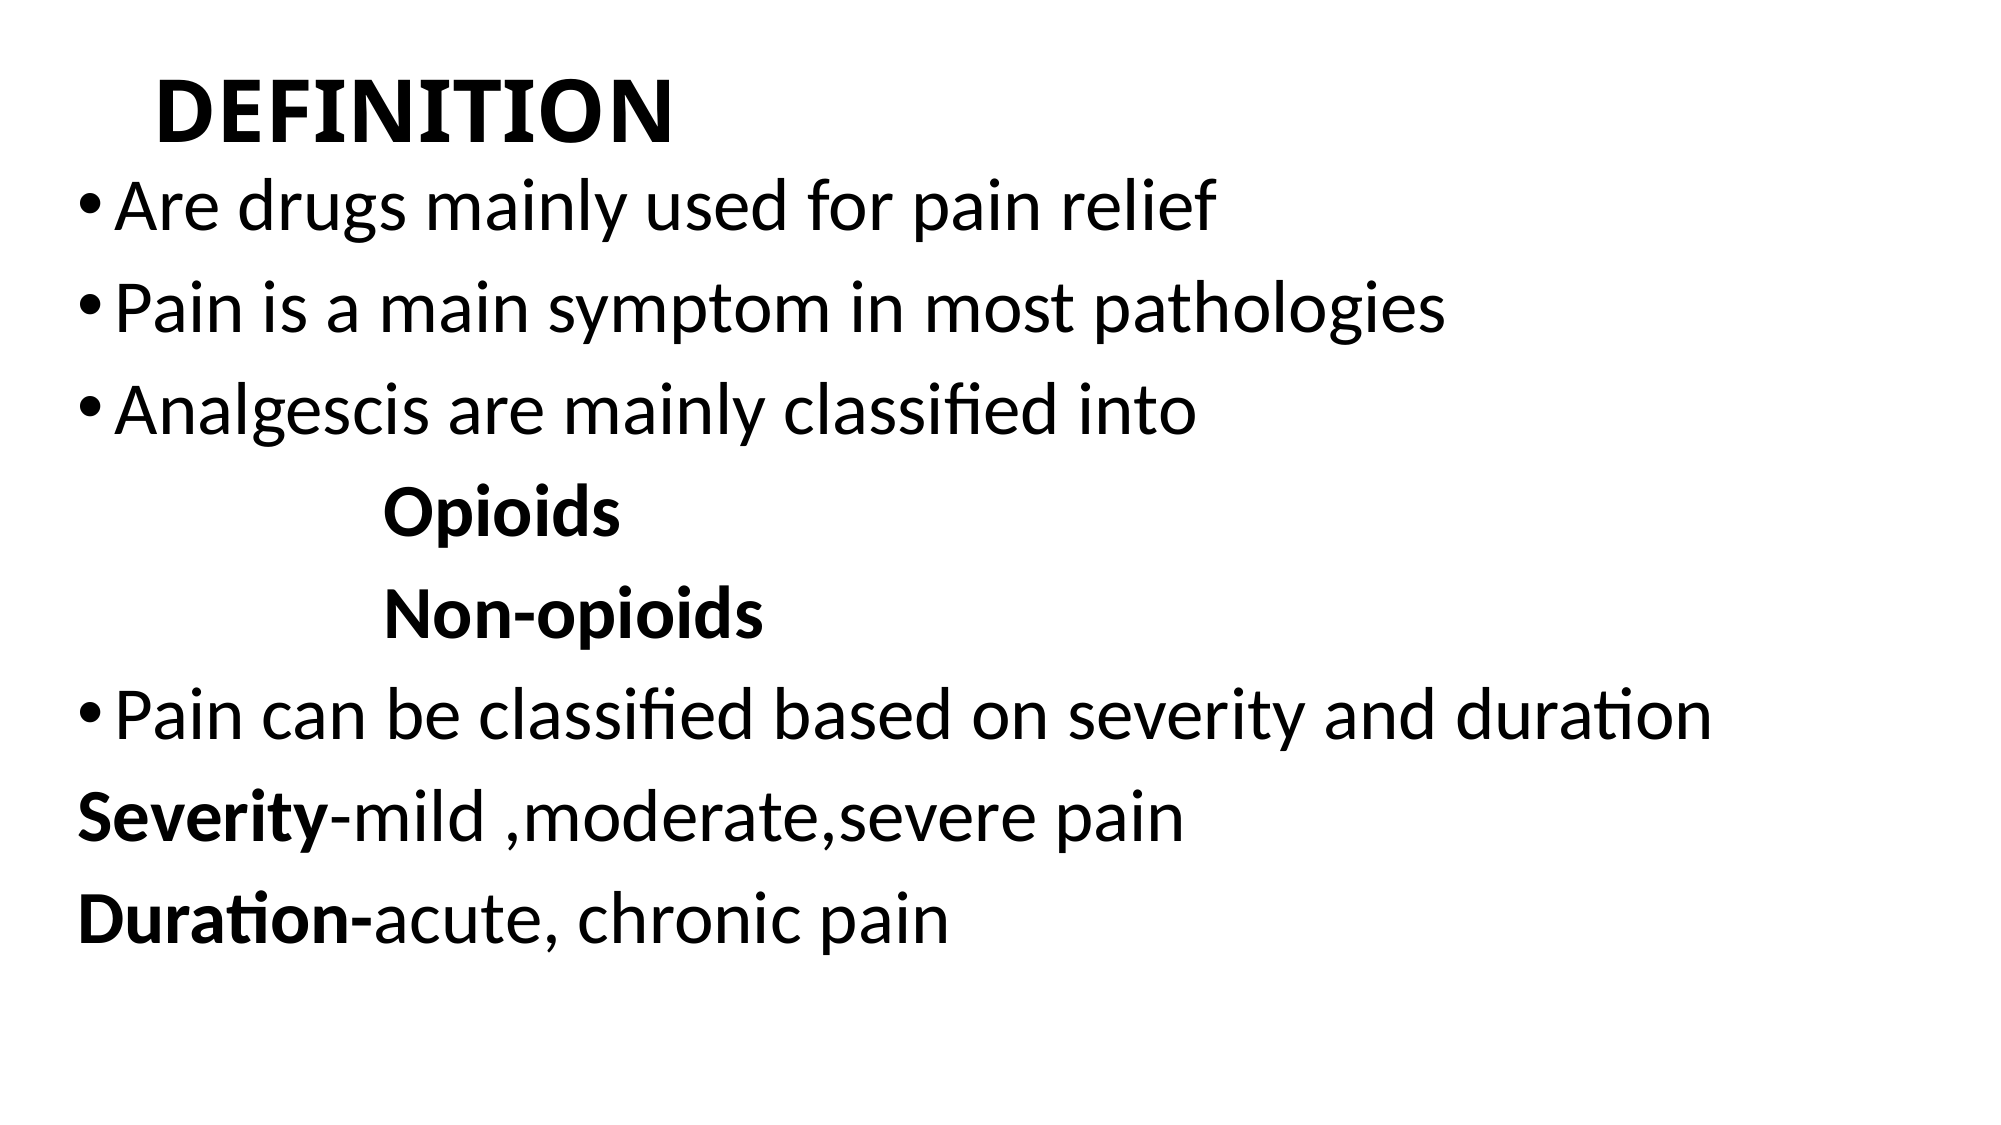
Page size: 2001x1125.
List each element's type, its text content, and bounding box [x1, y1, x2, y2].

title DEFINITION [137, 59, 1863, 158]
list Are drugs mainly used for pain relief Pain is a main symptom in most pathologies Analgescis are mainly classified into Opioids Non-opioids Pain can be classified based on severity and duration Severity-mild ,moderate,severe pain Duration-acute, chronic pain [62, 158, 1931, 1065]
